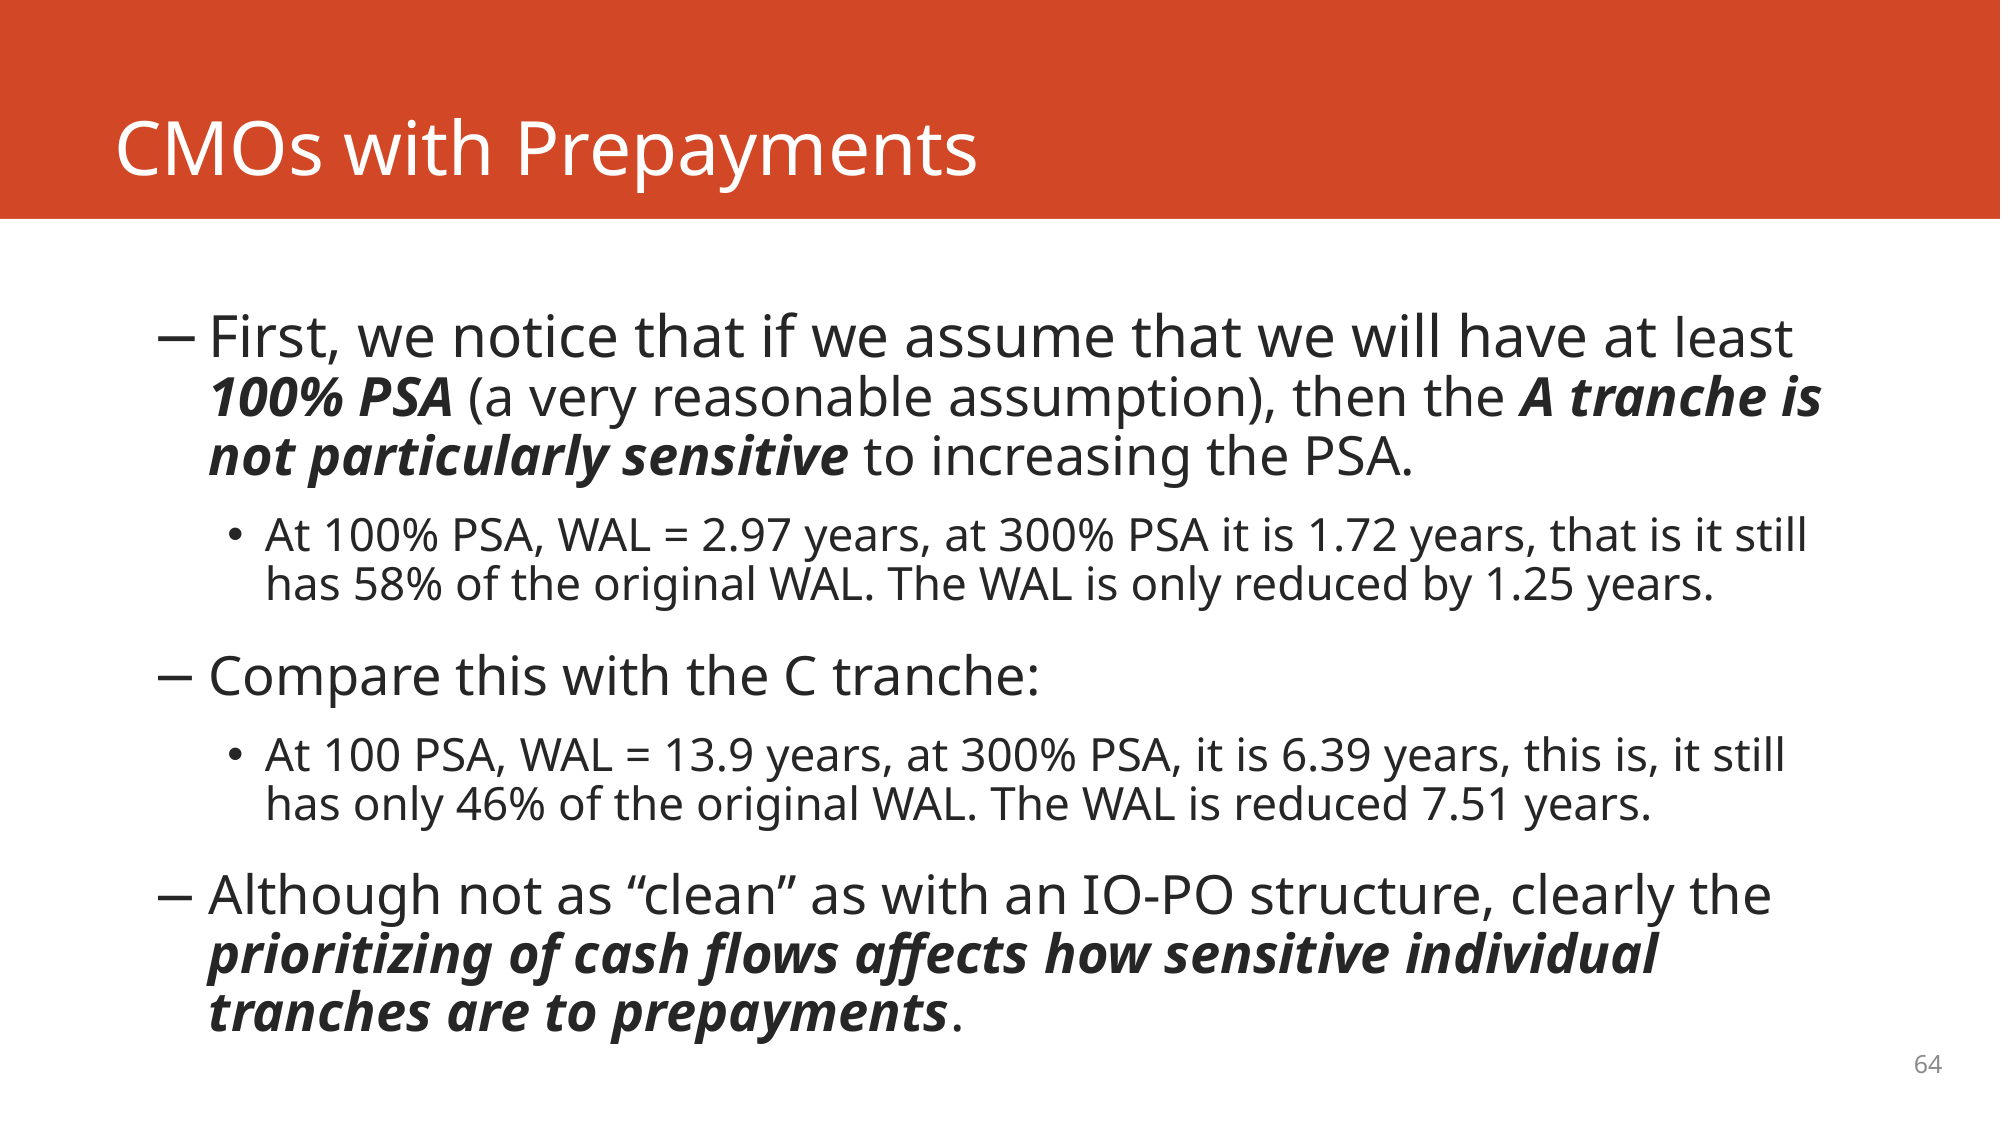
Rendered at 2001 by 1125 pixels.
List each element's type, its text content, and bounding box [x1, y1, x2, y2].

title CMOs with Prepayments [99, 0, 1863, 199]
slide_number 64 [1419, 1035, 1958, 1096]
list First, we notice that if we assume that we will have at least 100% PSA (a very reasonable assumption), then the A tranche is not particularly sensitive to increasing the PSA. At 100% PSA, WAL = 2.97 years, at 300% PSA it is 1.72 years, that is it still has 58% of the original WAL. The WAL is only reduced by 1.25 years. Compare this with the C tranche: At 100 PSA, WAL = 13.9 years, at 300% PSA, it is 6.39 years, this is, it still has only 46% of the original WAL. The WAL is reduced 7.51 years. Although not as “clean” as with an IO-PO structure, clearly the prioritizing of cash flows affects how sensitive individual tranches are to prepayments. [137, 299, 1863, 1036]
